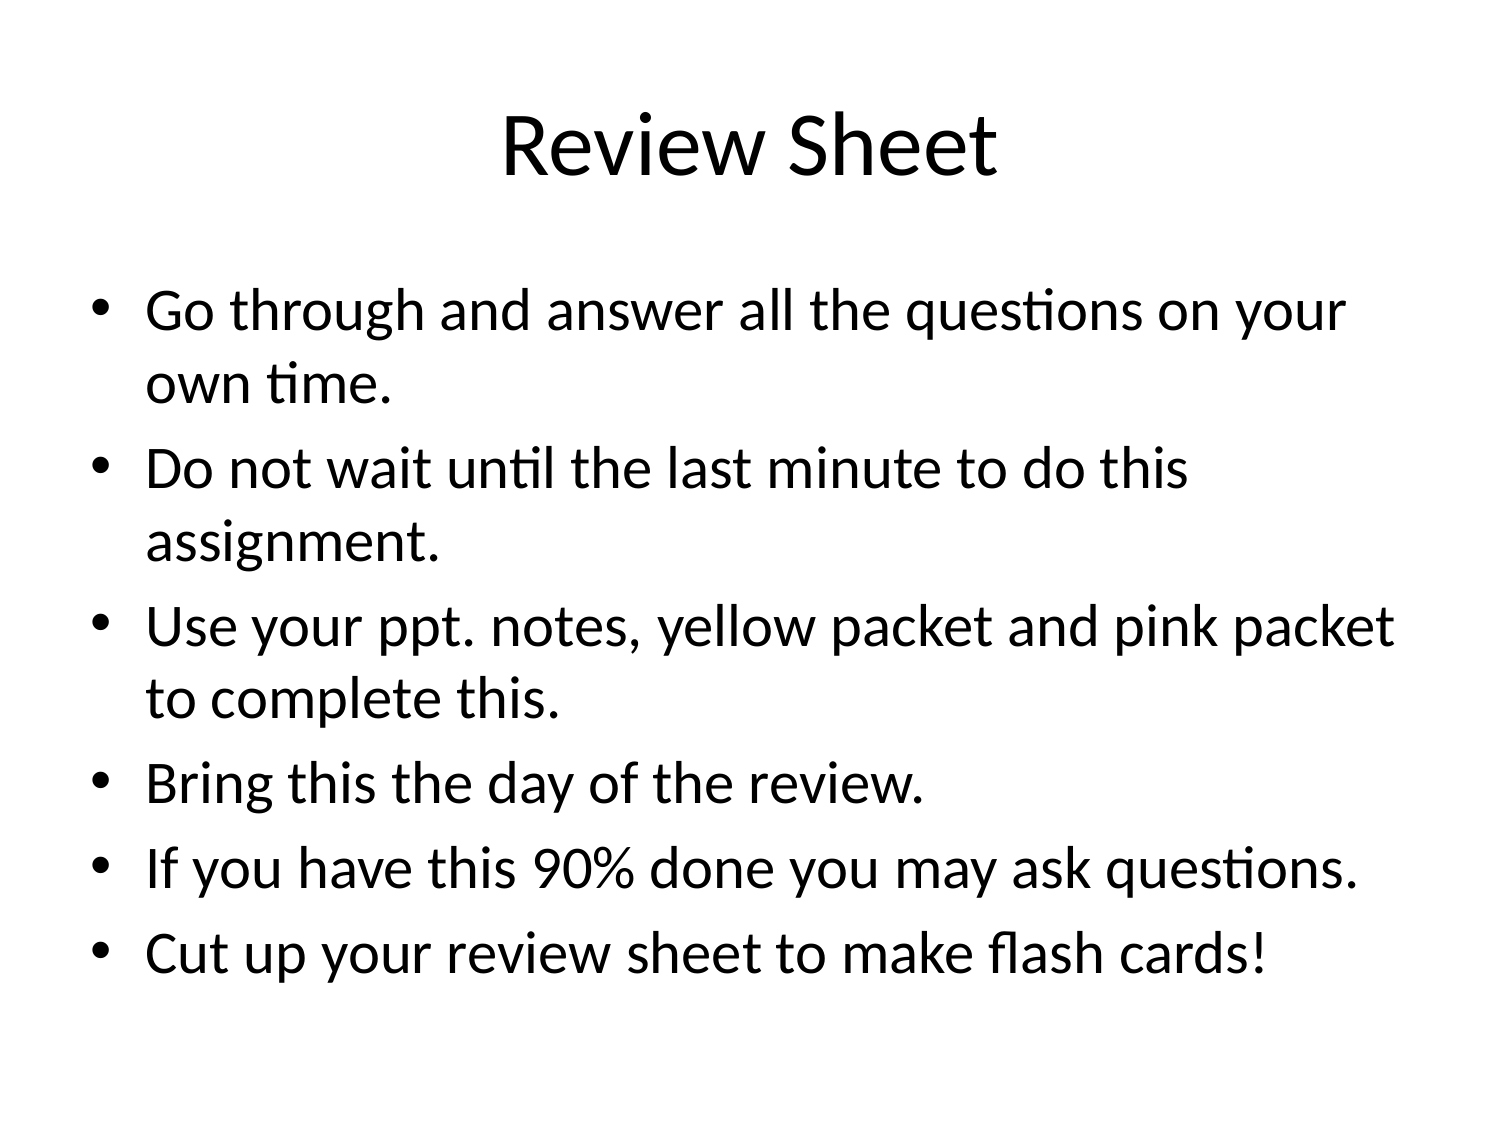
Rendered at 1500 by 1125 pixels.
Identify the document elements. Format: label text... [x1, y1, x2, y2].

title Review Sheet [75, 45, 1425, 233]
list Go through and answer all the questions on your own time. Do not wait until the last minute to do this assignment. Use your ppt. notes, yellow packet and pink packet to complete this. Bring this the day of the review. If you have this 90% done you may ask questions. Cut up your review sheet to make flash cards! [75, 262, 1425, 1005]
